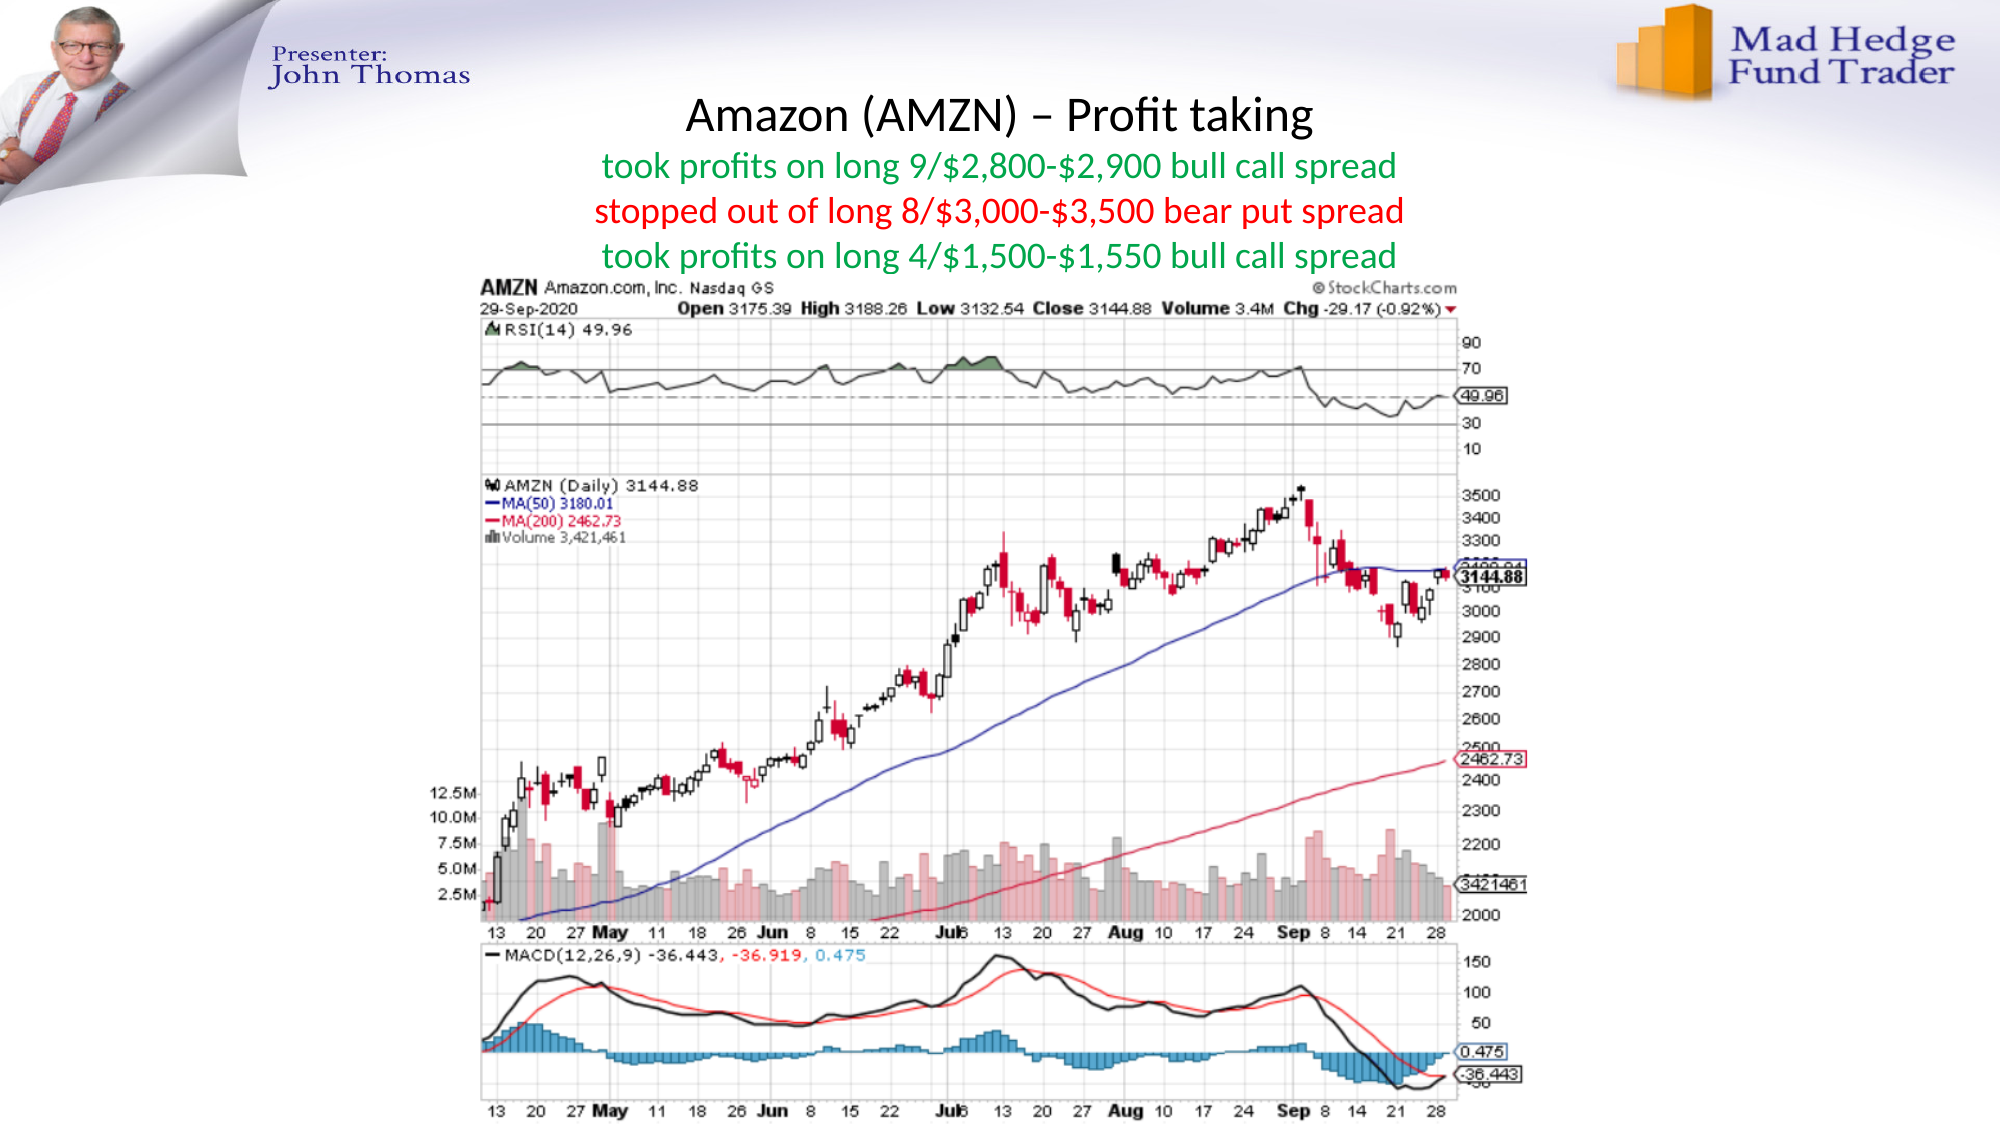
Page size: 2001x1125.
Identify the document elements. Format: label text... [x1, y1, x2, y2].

title Amazon (AMZN) – Profit taking took profits on long 9/$2,800-$2,900 bull call spread stopped out of long 8/$3,000-$3,500 bear put spread took profits on long 4/$1,500-$1,550 bull call spread [324, 24, 1675, 213]
picture [0, 0, 2000, 1125]
